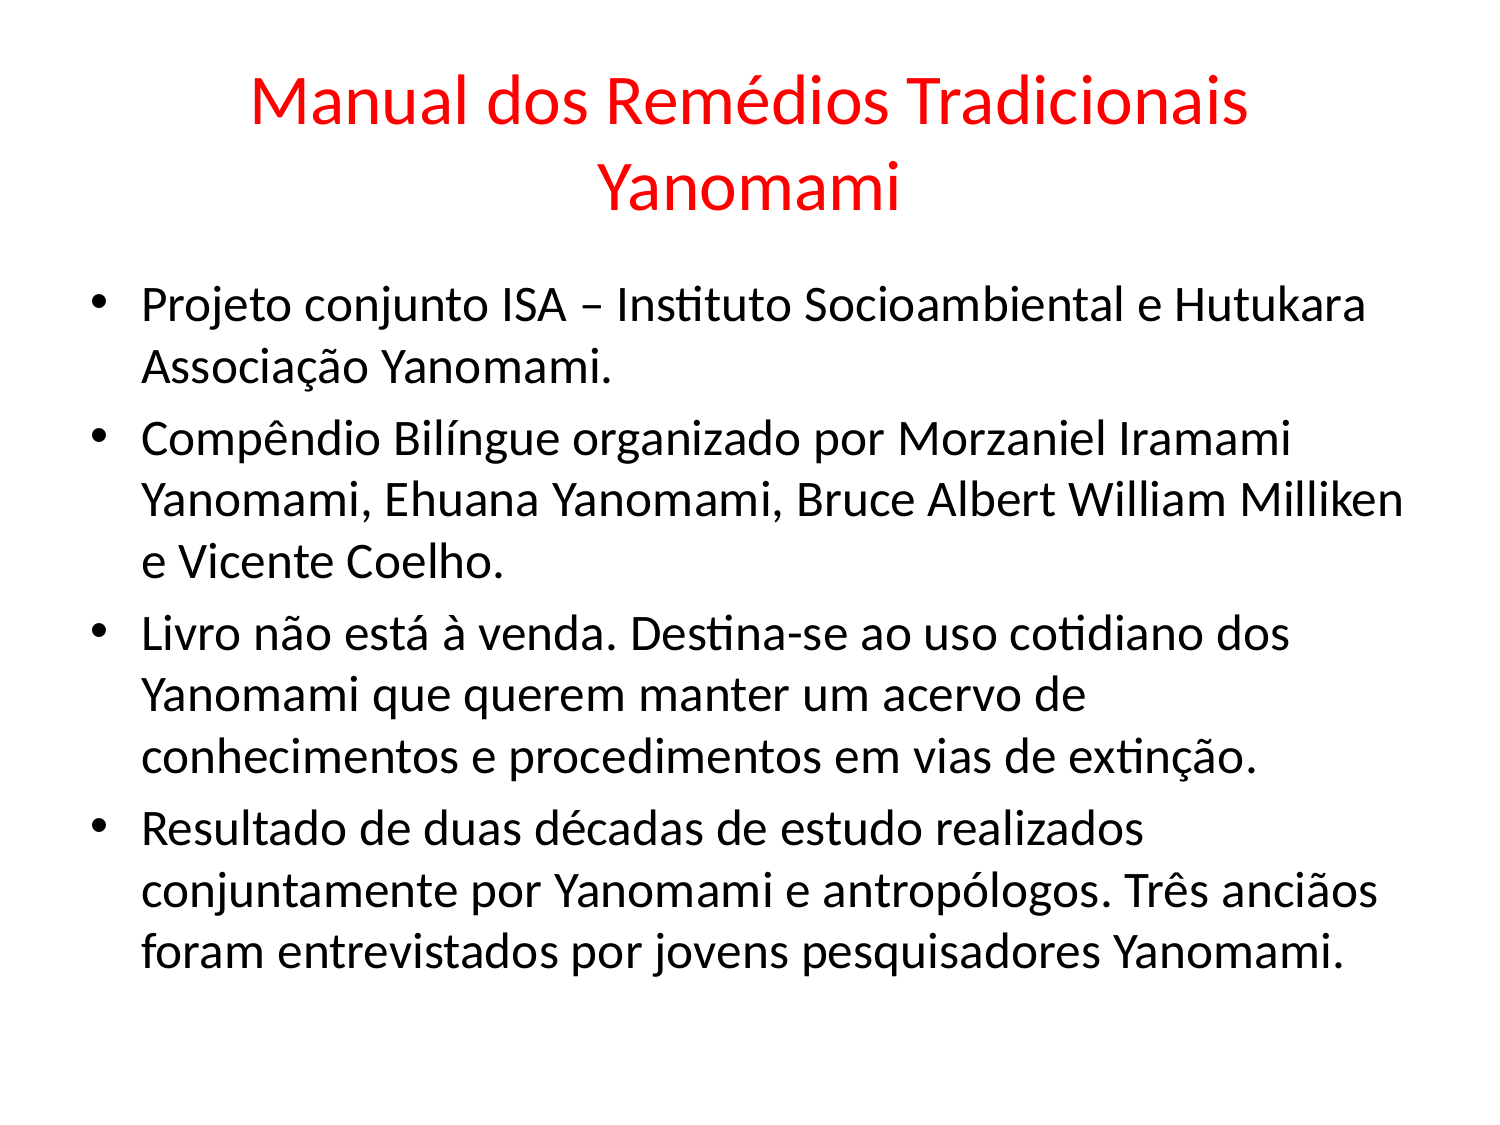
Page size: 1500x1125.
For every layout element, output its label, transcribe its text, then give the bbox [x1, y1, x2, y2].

list Projeto conjunto ISA – Instituto Socioambiental e Hutukara Associação Yanomami. Compêndio Bilíngue organizado por Morzaniel Iramami Yanomami, Ehuana Yanomami, Bruce Albert William Milliken e Vicente Coelho. Livro não está à venda. Destina-se ao uso cotidiano dos Yanomami que querem manter um acervo de conhecimentos e procedimentos em vias de extinção. Resultado de duas décadas de estudo realizados conjuntamente por Yanomami e antropólogos. Três anciãos foram entrevistados por jovens pesquisadores Yanomami. [75, 262, 1425, 1005]
title Manual dos Remédios Tradicionais Yanomami [75, 45, 1425, 233]
